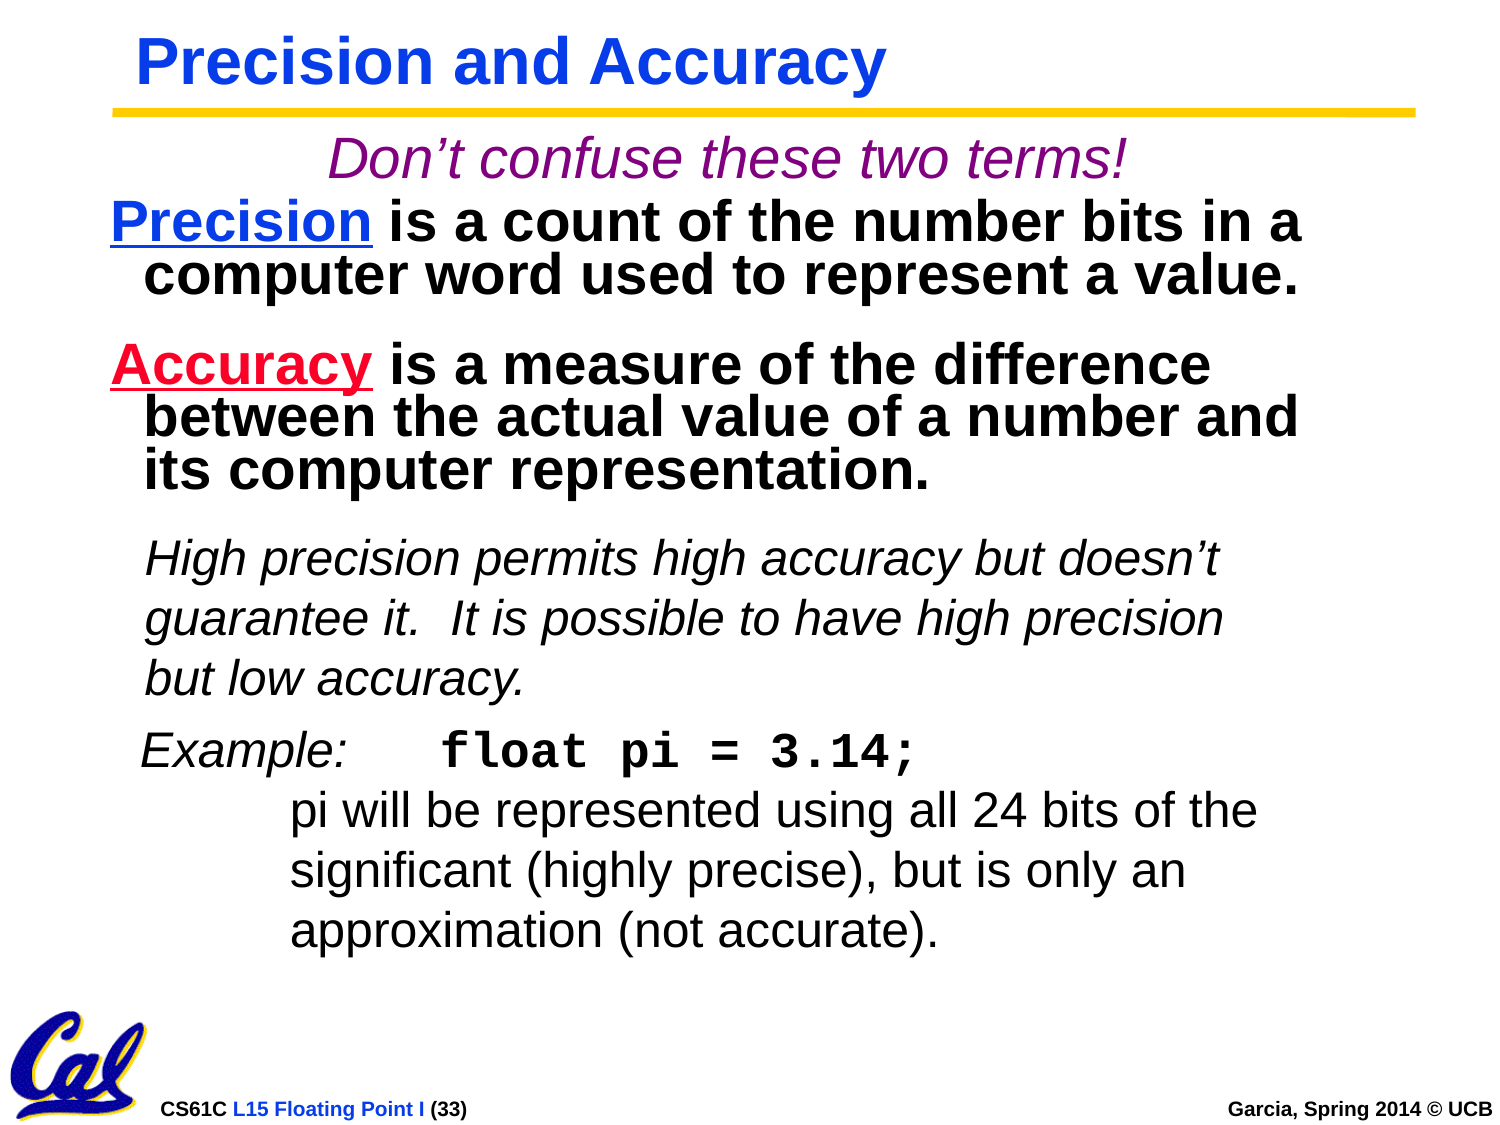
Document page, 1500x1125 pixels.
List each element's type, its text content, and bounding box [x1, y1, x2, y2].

picture [10, 1011, 150, 1121]
text_box Don’t confuse these two terms! [312, 112, 1144, 198]
text_box High precision permits high accuracy but doesn’t guarantee it. It is possible to have high precision but low accuracy. [129, 517, 1249, 710]
text_box Example: float pi = 3.14; pi will be represented using all 24 bits of the significant (highly precise), but is only an approximation (not accurate). [124, 710, 1437, 966]
title Precision and Accuracy [124, 24, 903, 104]
list Precision is a count of the number bits in a computer word used to represent a value. Accuracy is a measure of the difference between the actual value of a number and its computer representation. [99, 195, 1388, 514]
